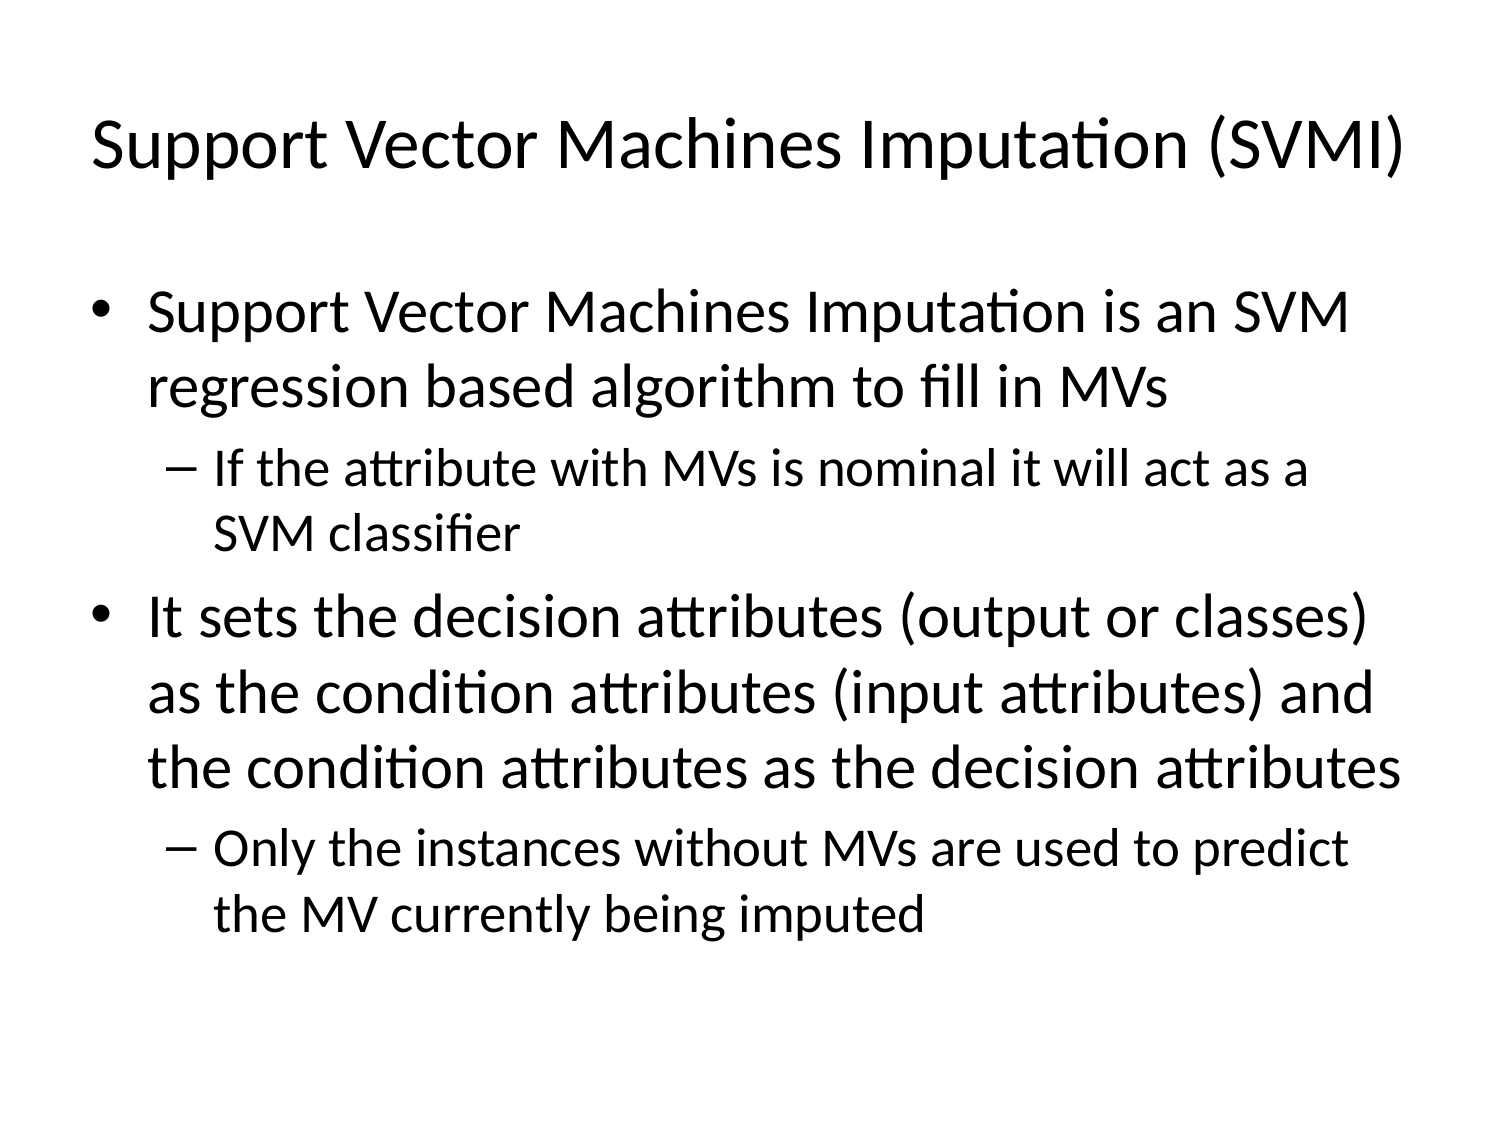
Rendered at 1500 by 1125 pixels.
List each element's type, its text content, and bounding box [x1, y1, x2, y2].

list Support Vector Machines Imputation is an SVM regression based algorithm to fill in MVs If the attribute with MVs is nominal it will act as a SVM classifier It sets the decision attributes (output or classes) as the condition attributes (input attributes) and the condition attributes as the decision attributes Only the instances without MVs are used to predict the MV currently being imputed [75, 262, 1425, 1005]
title Support Vector Machines Imputation (SVMI) [75, 45, 1425, 233]
